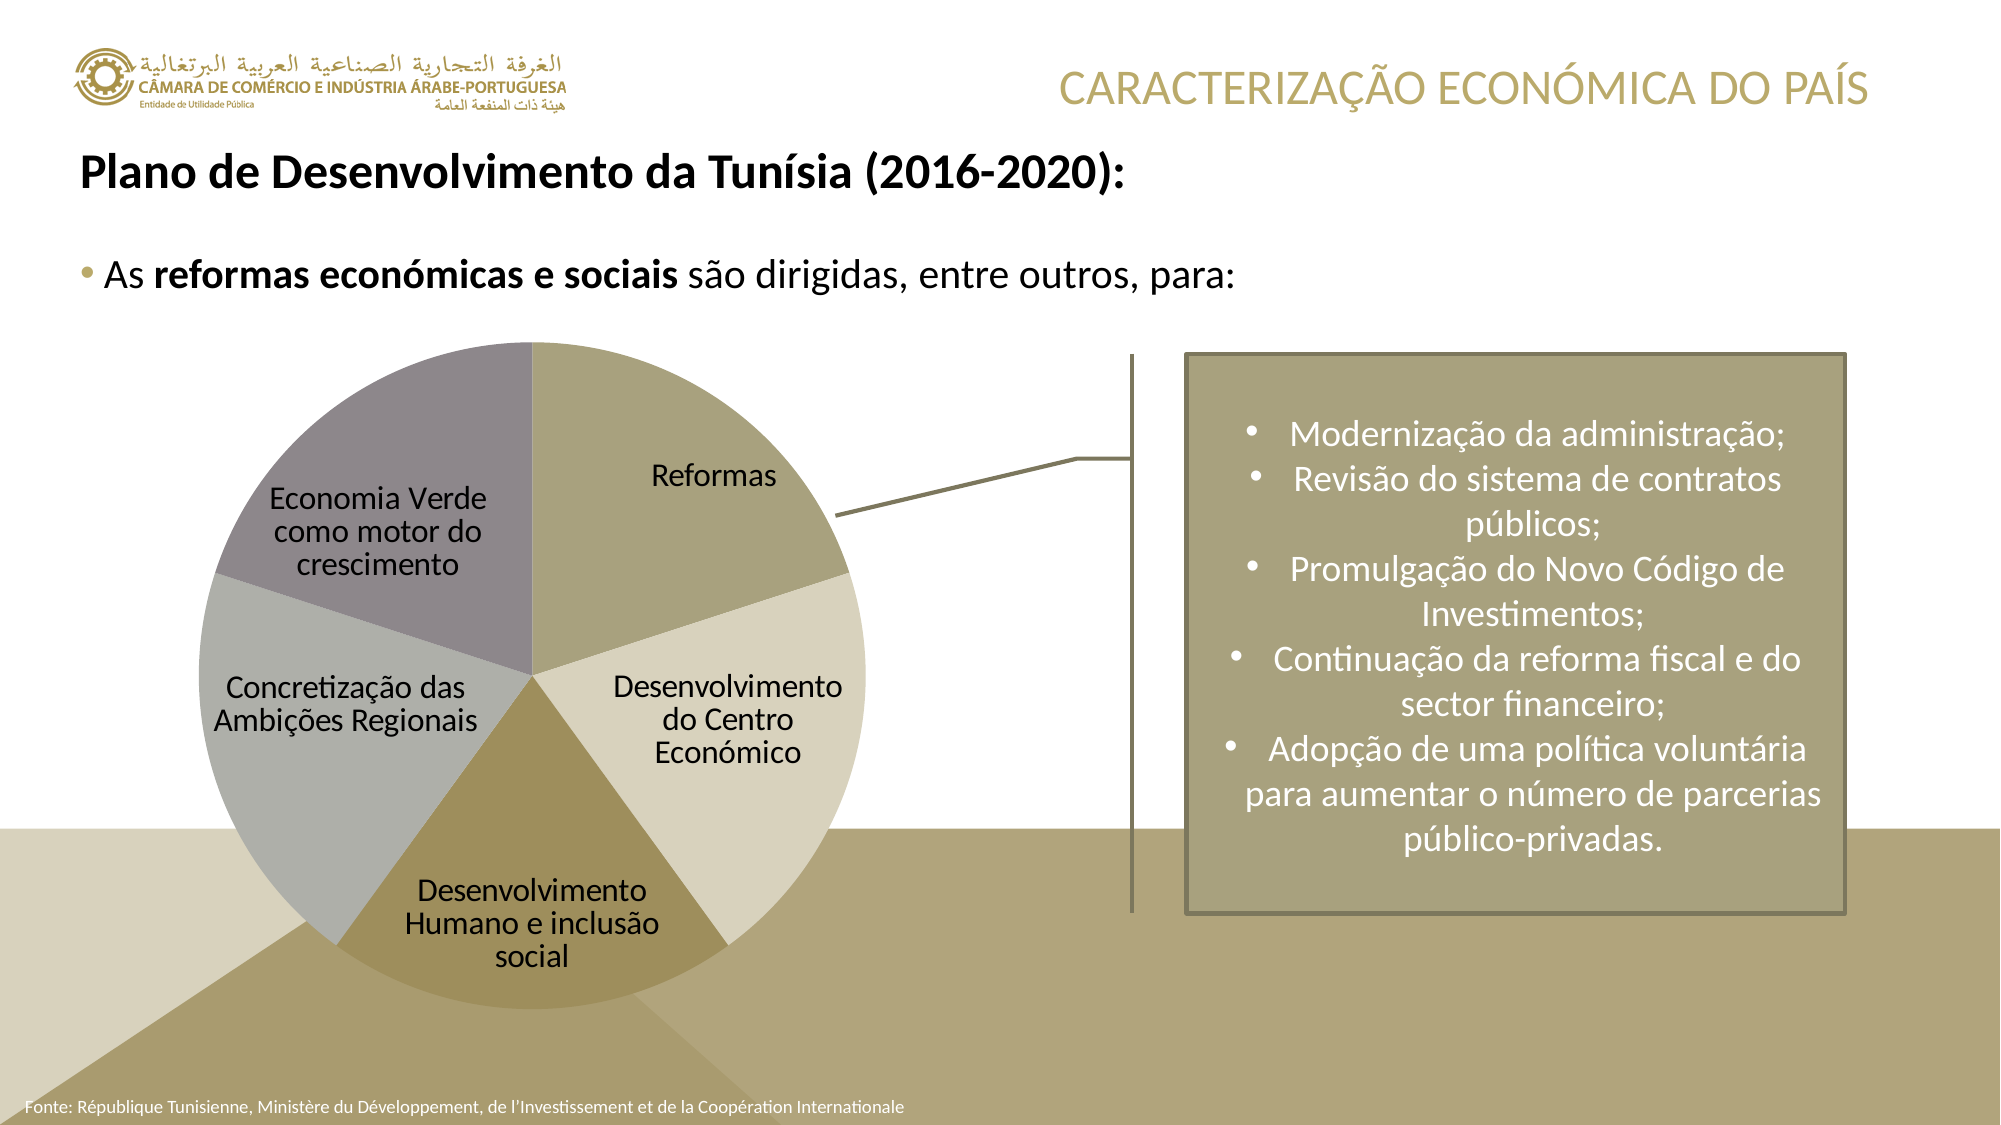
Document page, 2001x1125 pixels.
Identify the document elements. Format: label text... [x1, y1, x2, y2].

chart [0, 263, 1163, 1125]
text_box Modernização da administração; Revisão do sistema de contratos públicos; Promulgação do Novo Código de Investimentos; Continuação da reforma fiscal e do sector financeiro; Adopção de uma política voluntária para aumentar o número de parcerias público-privadas. [1184, 352, 1847, 916]
list Plano de Desenvolvimento da Tunísia (2016-2020): As reformas económicas e sociais são dirigidas, entre outros, para: [64, 131, 1928, 1125]
picture [73, 48, 566, 114]
text_box CARACTERIZAÇÃO ECONÓMICA DO PAÍS [987, 47, 1943, 122]
